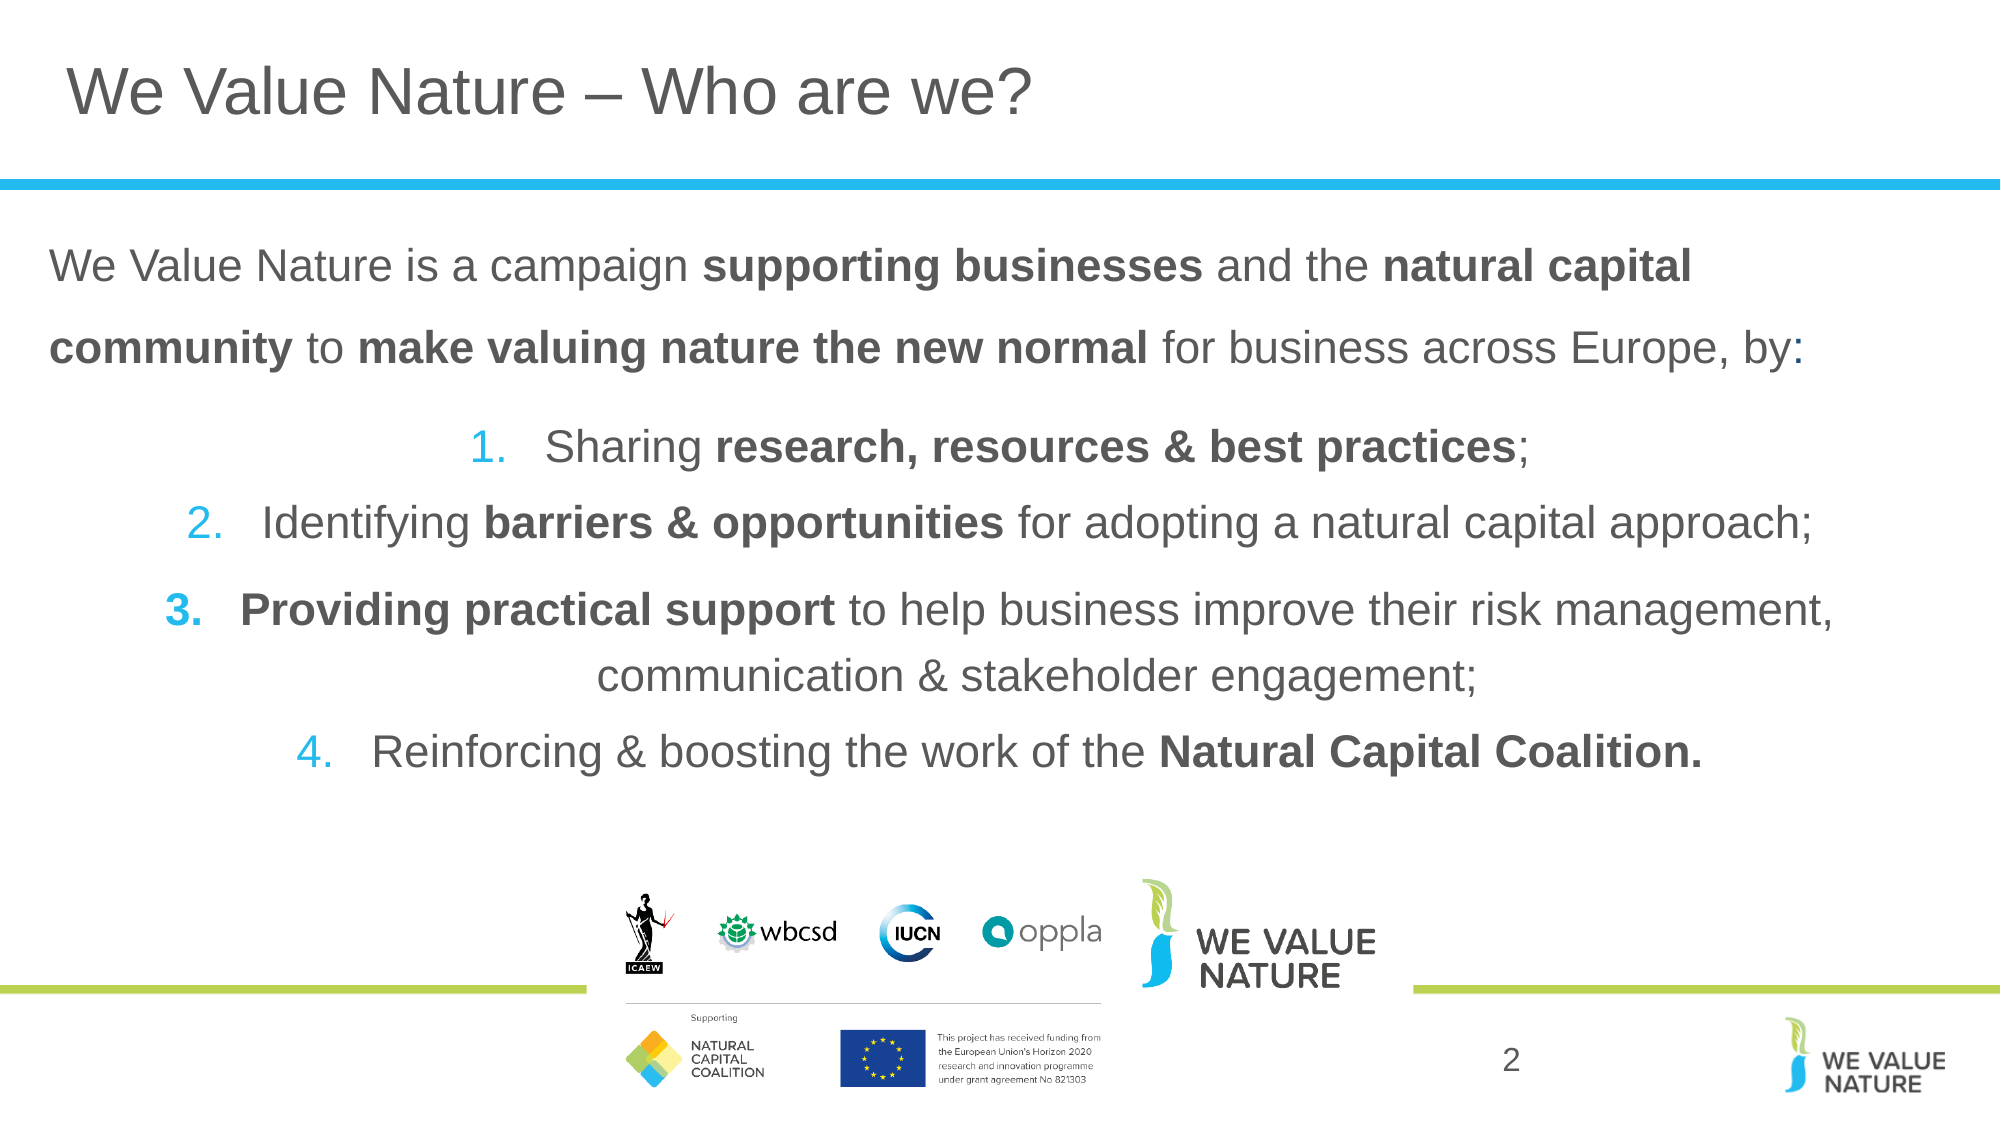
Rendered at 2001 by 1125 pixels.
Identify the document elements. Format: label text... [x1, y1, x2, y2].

picture [0, 179, 2001, 190]
text_box Sharing research, resources & best practices; Identifying barriers & opportunities for adopting a natural capital approach; Providing practical support to help business improve their risk management, communication & stakeholder engagement; Reinforcing & boosting the work of the Natural Capital Coalition. [39, 409, 1961, 829]
title We Value Nature – Who are we? [51, 20, 1938, 165]
picture [0, 872, 2000, 1105]
list We Value Nature is a campaign supporting businesses and the natural capital community to make valuing nature the new normal for business across Europe, by: [34, 200, 1956, 389]
slide_number 2 [1487, 1030, 1938, 1091]
